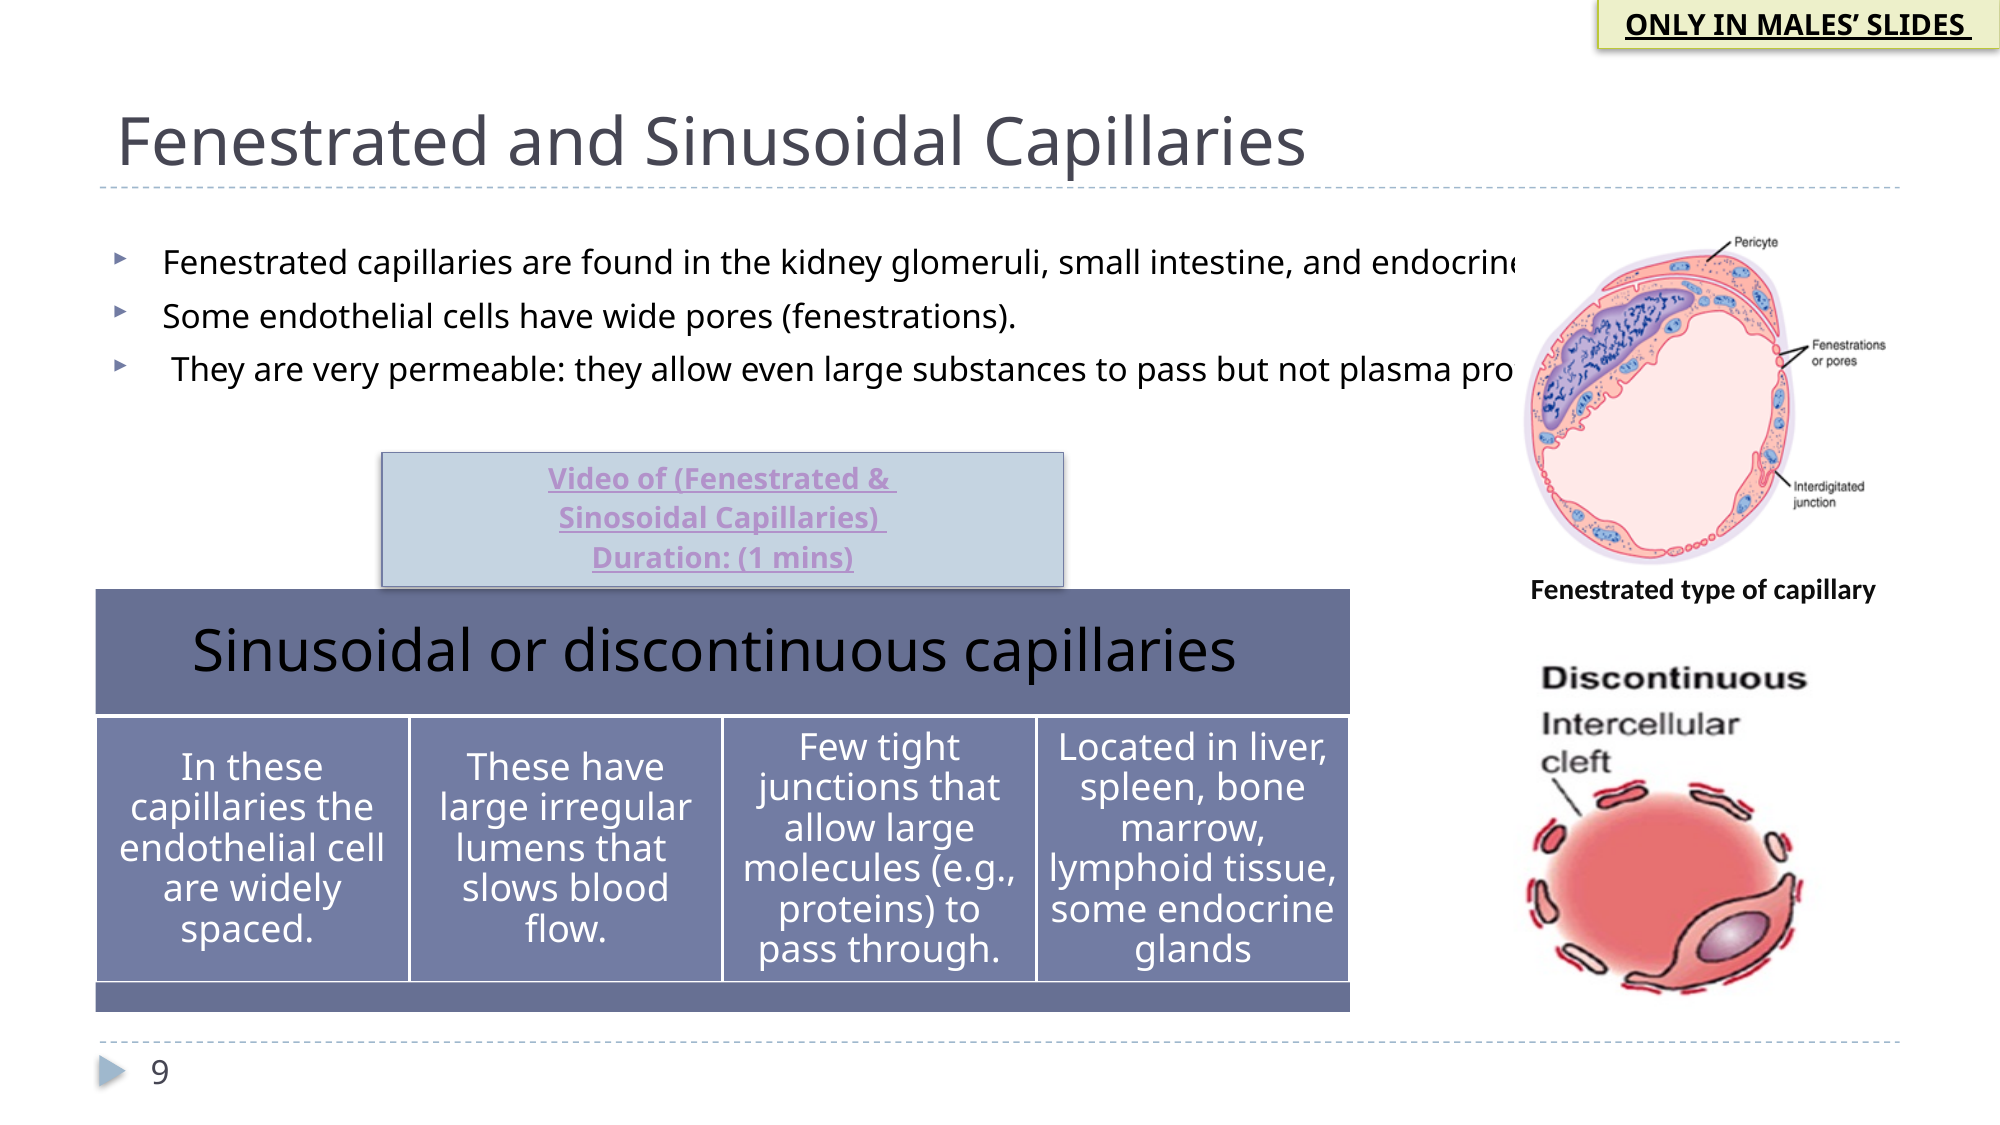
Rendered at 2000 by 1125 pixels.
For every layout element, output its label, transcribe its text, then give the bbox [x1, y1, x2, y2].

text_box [1514, 233, 1893, 621]
picture [1513, 644, 1884, 1028]
title Fenestrated and Sinusoidal Capillaries [99, 24, 1900, 188]
list Fenestrated capillaries are found in the kidney glomeruli, small intestine, and endocrine glands Some endothelial cells have wide pores (fenestrations). They are very permeable: they allow even large substances to pass but not plasma proteins. [95, 232, 1896, 1043]
slide_number 9 [133, 1043, 568, 1103]
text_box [95, 588, 1351, 1013]
text_box Video of (Fenestrated & Sinosoidal Capillaries) Duration: (1 mins) [381, 452, 1064, 587]
text_box ONLY IN MALES’ SLIDES [1597, 0, 2000, 49]
